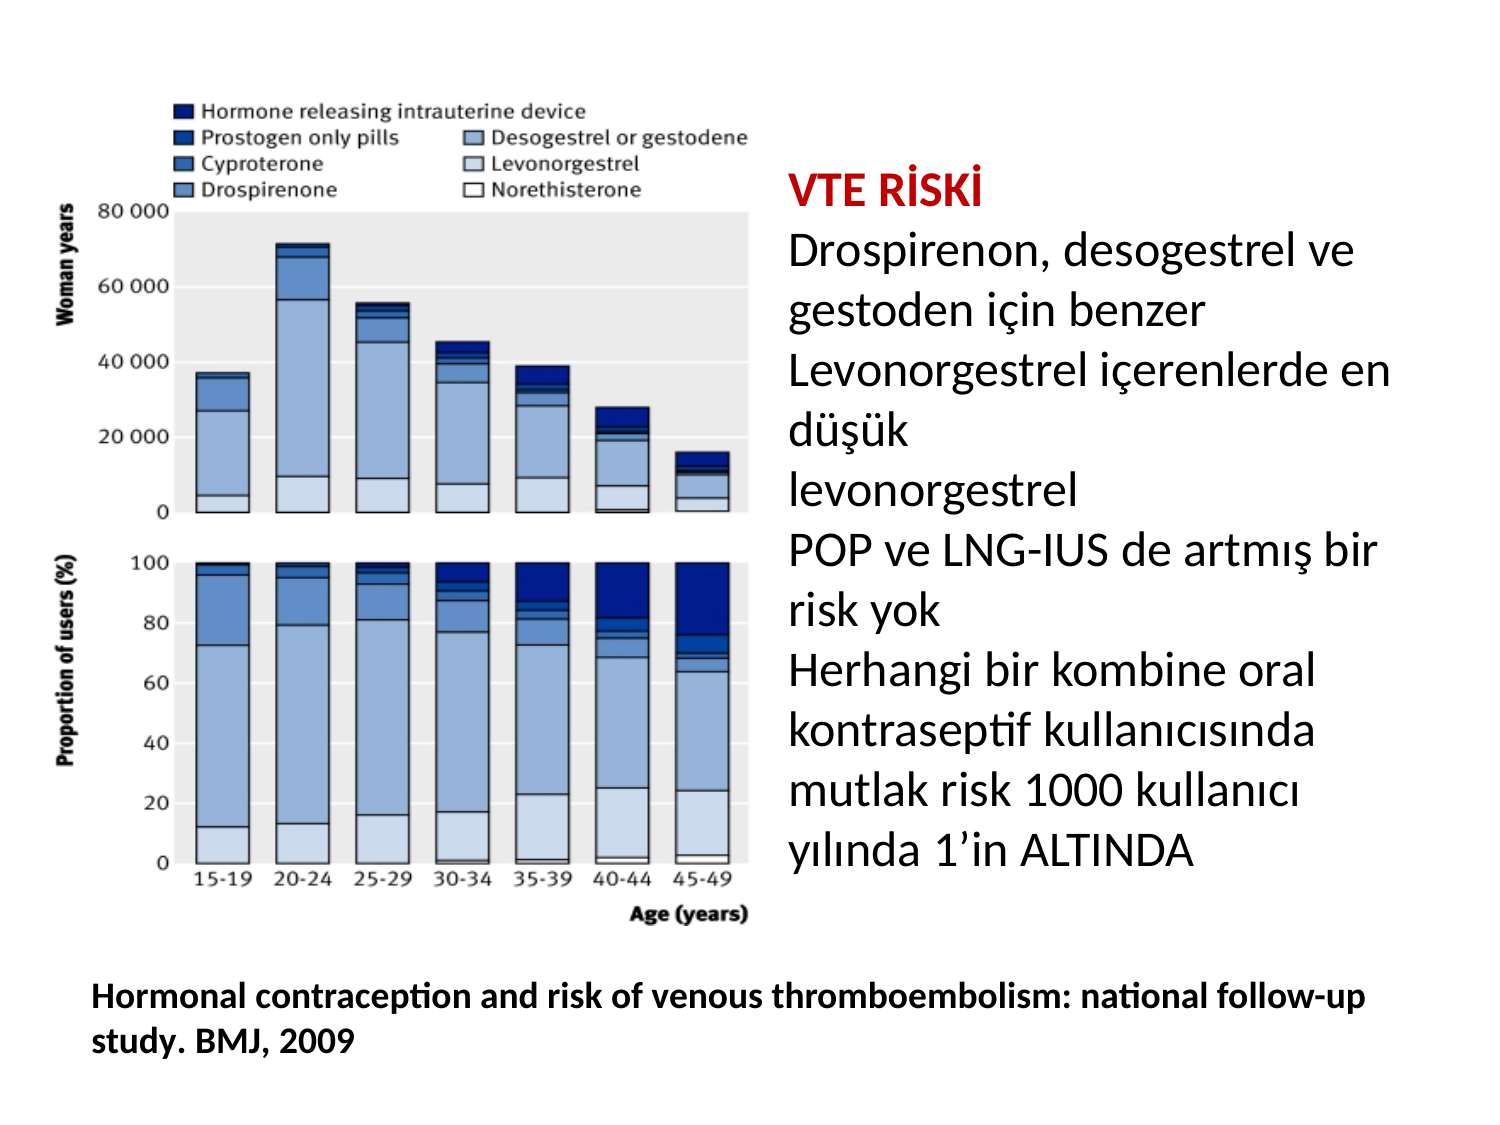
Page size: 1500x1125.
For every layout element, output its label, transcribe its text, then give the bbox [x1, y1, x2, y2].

text_box Hormonal contraception and risk of venous thromboembolism: national follow-up study. BMJ, 2009 [76, 964, 1412, 1069]
text_box VTE RİSKİ Drospirenon, desogestrel ve gestoden için benzer Levonorgestrel içerenlerde en düşük levonorgestrel POP ve LNG-IUS de artmış bir risk yok Herhangi bir kombine oral kontraseptif kullanıcısında mutlak risk 1000 kullanıcı yılında 1’in ALTINDA [773, 148, 1453, 884]
picture [52, 101, 751, 926]
